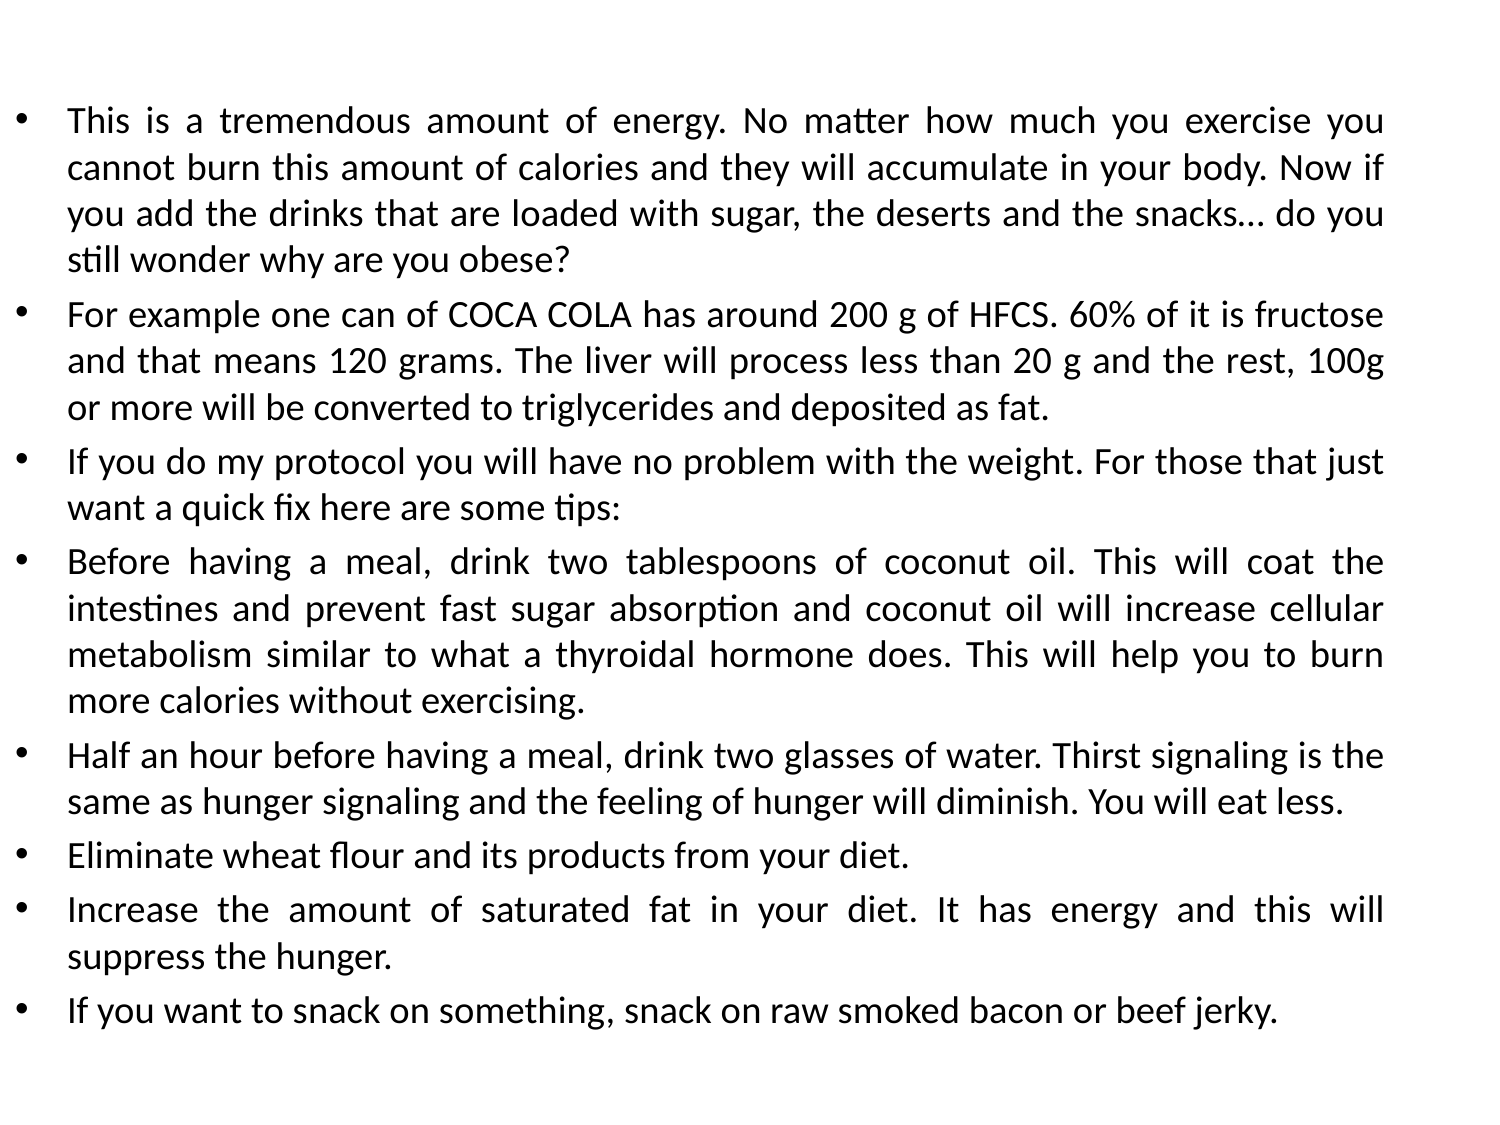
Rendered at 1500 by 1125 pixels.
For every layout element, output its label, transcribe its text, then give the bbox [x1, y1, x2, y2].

list This is a tremendous amount of energy. No matter how much you exercise you cannot burn this amount of calories and they will accumulate in your body. Now if you add the drinks that are loaded with sugar, the deserts and the snacks… do you still wonder why are you obese? For example one can of COCA COLA has around 200 g of HFCS. 60% of it is fructose and that means 120 grams. The liver will process less than 20 g and the rest, 100g or more will be converted to triglycerides and deposited as fat. If you do my protocol you will have no problem with the weight. For those that just want a quick fix here are some tips: Before having a meal, drink two tablespoons of coconut oil. This will coat the intestines and prevent fast sugar absorption and coconut oil will increase cellular metabolism similar to what a thyroidal hormone does. This will help you to burn more calories without exercising. Half an hour before having a meal, drink two glasses of water. Thirst signaling is the same as hunger signaling and the feeling of hunger will diminish. You will eat less. Eliminate wheat flour and its products from your diet. Increase the amount of saturated fat in your diet. It has energy and this will suppress the hunger. If you want to snack on something, snack on raw smoked bacon or beef jerky. [0, 87, 1401, 1075]
